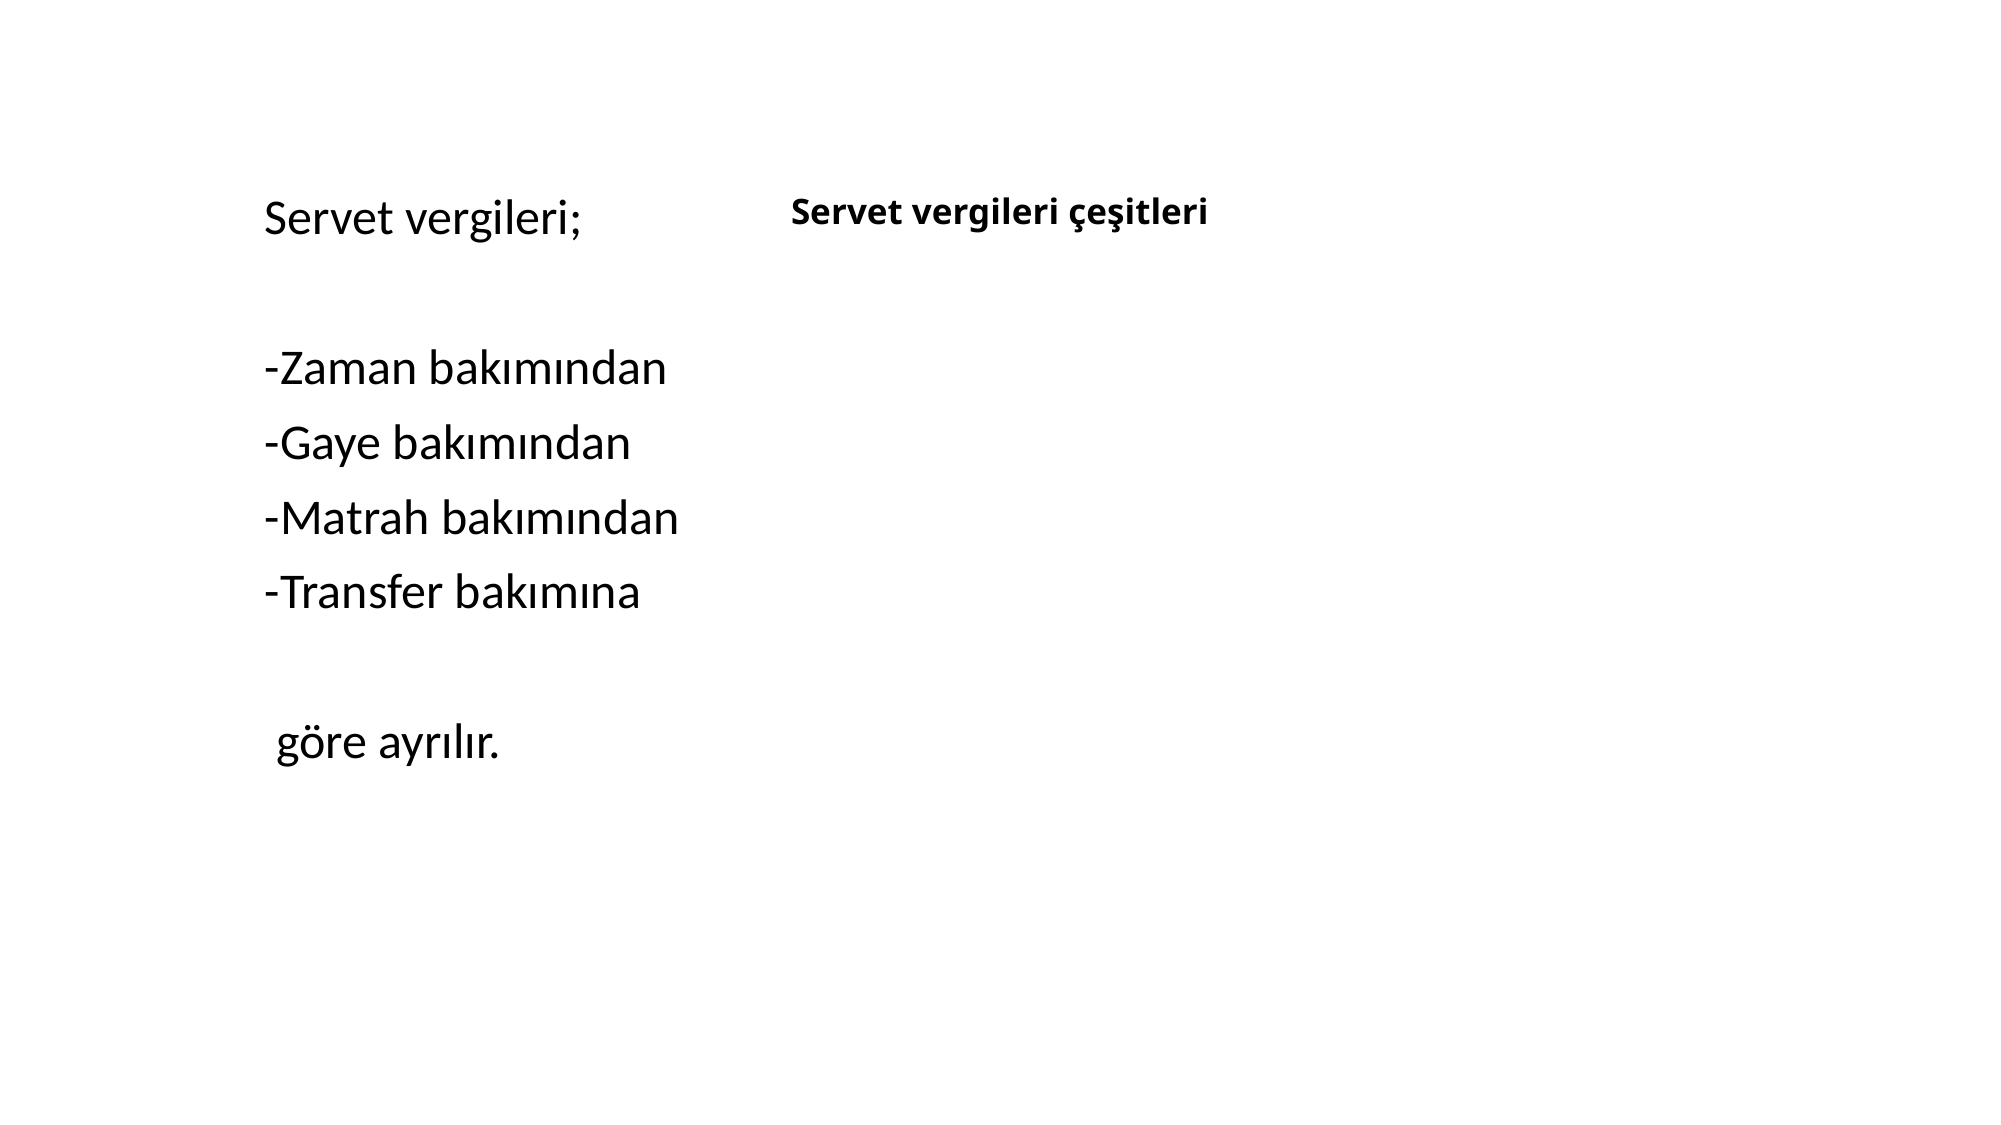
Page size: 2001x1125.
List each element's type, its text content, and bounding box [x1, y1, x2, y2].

subtitle Servet vergileri; -Zaman bakımından -Gaye bakımından -Matrah bakımından -Transfer bakımına göre ayrılır. [249, 184, 1750, 863]
